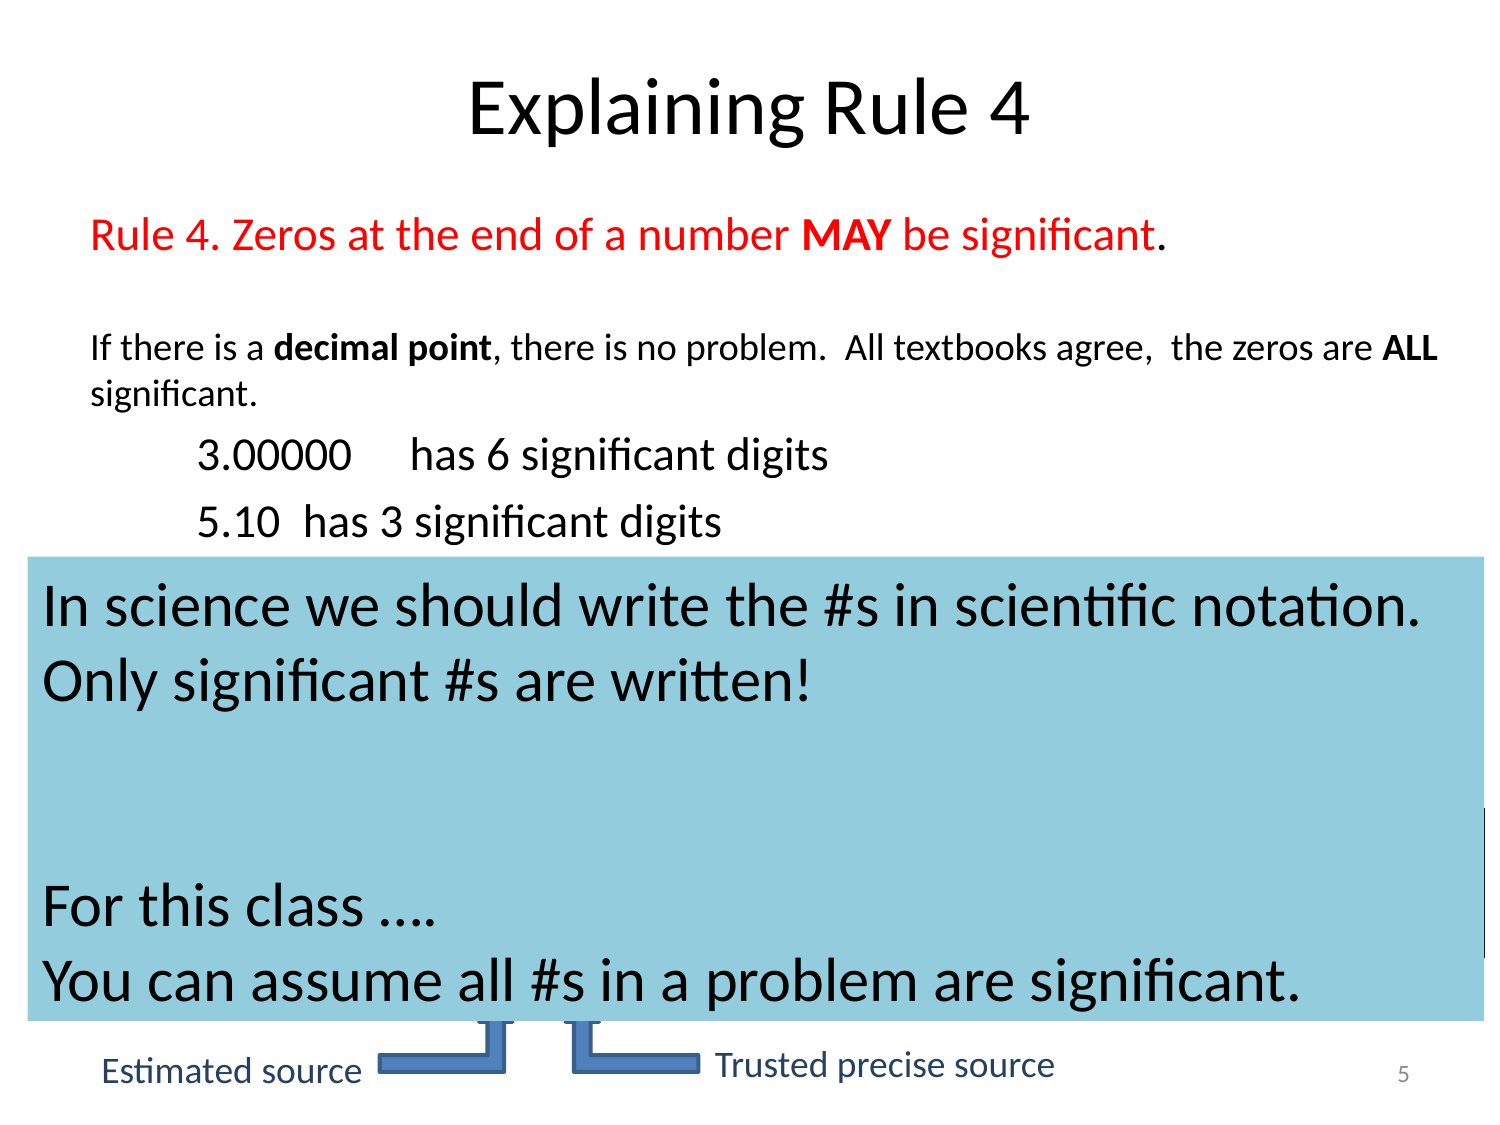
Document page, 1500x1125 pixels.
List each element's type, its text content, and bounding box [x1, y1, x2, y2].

text_box [563, 1021, 700, 1074]
text_box In science we should write the #s in scientific notation. Only significant #s are written! For this class …. You can assume all #s in a problem are significant. [27, 556, 1485, 1021]
text_box [378, 1021, 515, 1074]
text_box Trusted precise source [700, 1032, 1071, 1093]
slide_number 5 [1074, 1042, 1425, 1103]
text_box Estimated source [86, 1038, 378, 1099]
list Rule 4. Zeros at the end of a number MAY be significant. If there is a decimal point, there is no problem. All textbooks agree, the zeros are ALL significant. 3.00000 has 6 significant digits 5.10 has 3 significant digits 10.00 has 4 significant digits If there is NO decimal, the situation is ambiguous, and a bit of a JUDGEMENT CALL. If you trust the source to be precise, then you count all the zeros at the end. If you have reason to believe the person was estimating, then you don’t count the zeros at the end. 5000 has 1 to 4 significant digits 250 has 2 or 3 significant figures 123 000 000 has 3 to 9 significant figures [75, 195, 1485, 556]
title Explaining Rule 4 [75, 45, 1425, 159]
